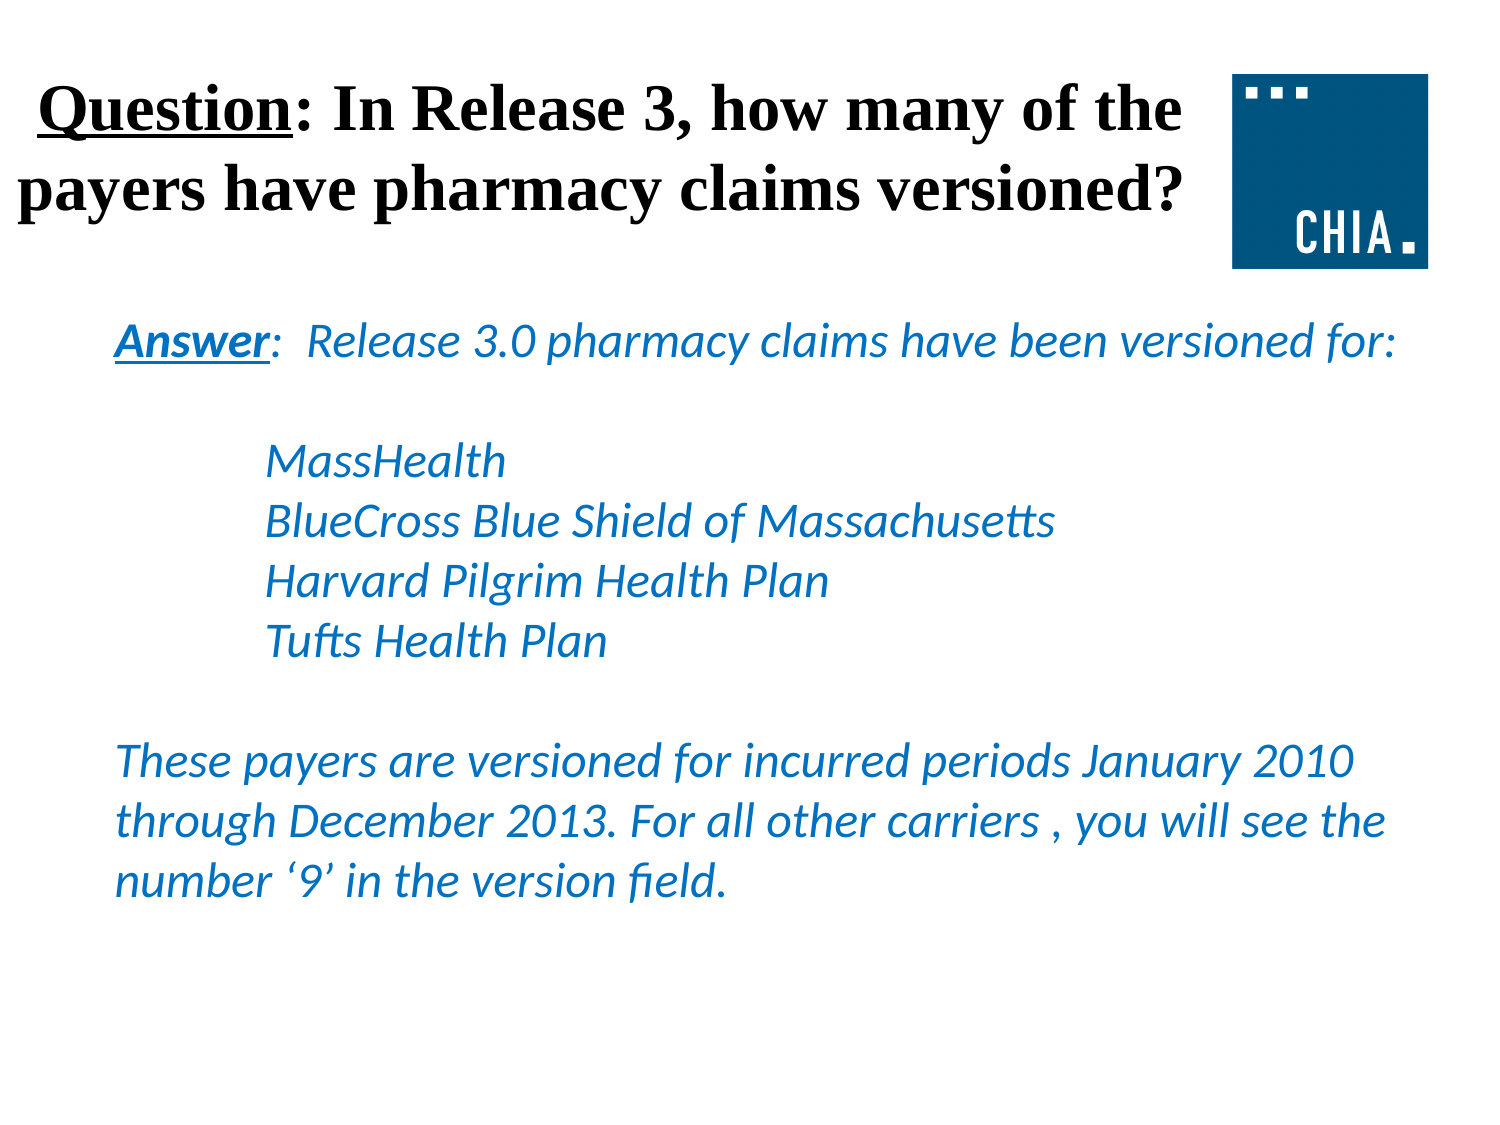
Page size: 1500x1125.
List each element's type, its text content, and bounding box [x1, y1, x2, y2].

picture [1297, 210, 1316, 253]
picture [1229, 74, 1432, 276]
picture [1368, 211, 1390, 253]
picture [1325, 211, 1344, 253]
picture [1403, 243, 1414, 253]
title Question: In Release 3, how many of the payers have pharmacy claims versioned? [0, 50, 1225, 238]
picture [1354, 211, 1359, 252]
picture [1271, 88, 1282, 98]
picture [1246, 88, 1257, 98]
text_box Answer: Release 3.0 pharmacy claims have been versioned for: MassHealth BlueCross Blue Shield of Massachusetts Harvard Pilgrim Health Plan Tufts Health Plan These payers are versioned for incurred periods January 2010 through December 2013. For all other carriers , you will see the number ‘9’ in the version field. [99, 299, 1438, 1020]
picture [1297, 88, 1307, 98]
